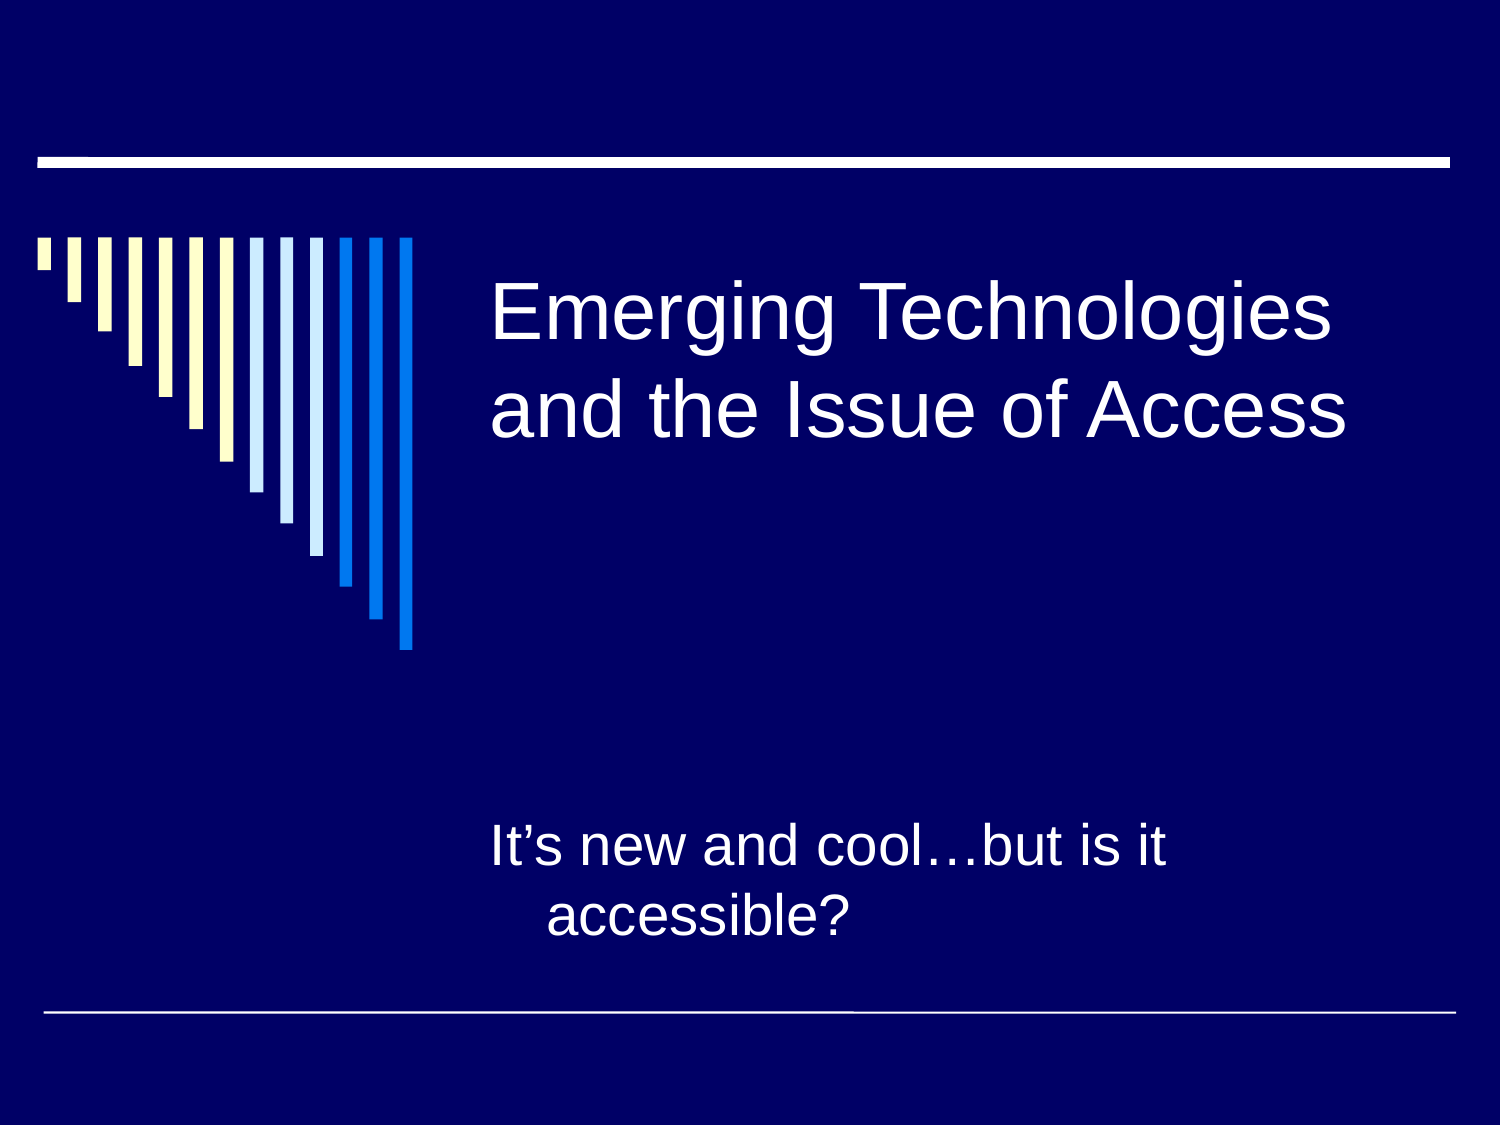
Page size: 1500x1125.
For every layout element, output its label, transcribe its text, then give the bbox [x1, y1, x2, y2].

title Emerging Technologies and the Issue of Access [474, 249, 1426, 463]
list It’s new and cool…but is it accessible? [474, 799, 1426, 1001]
